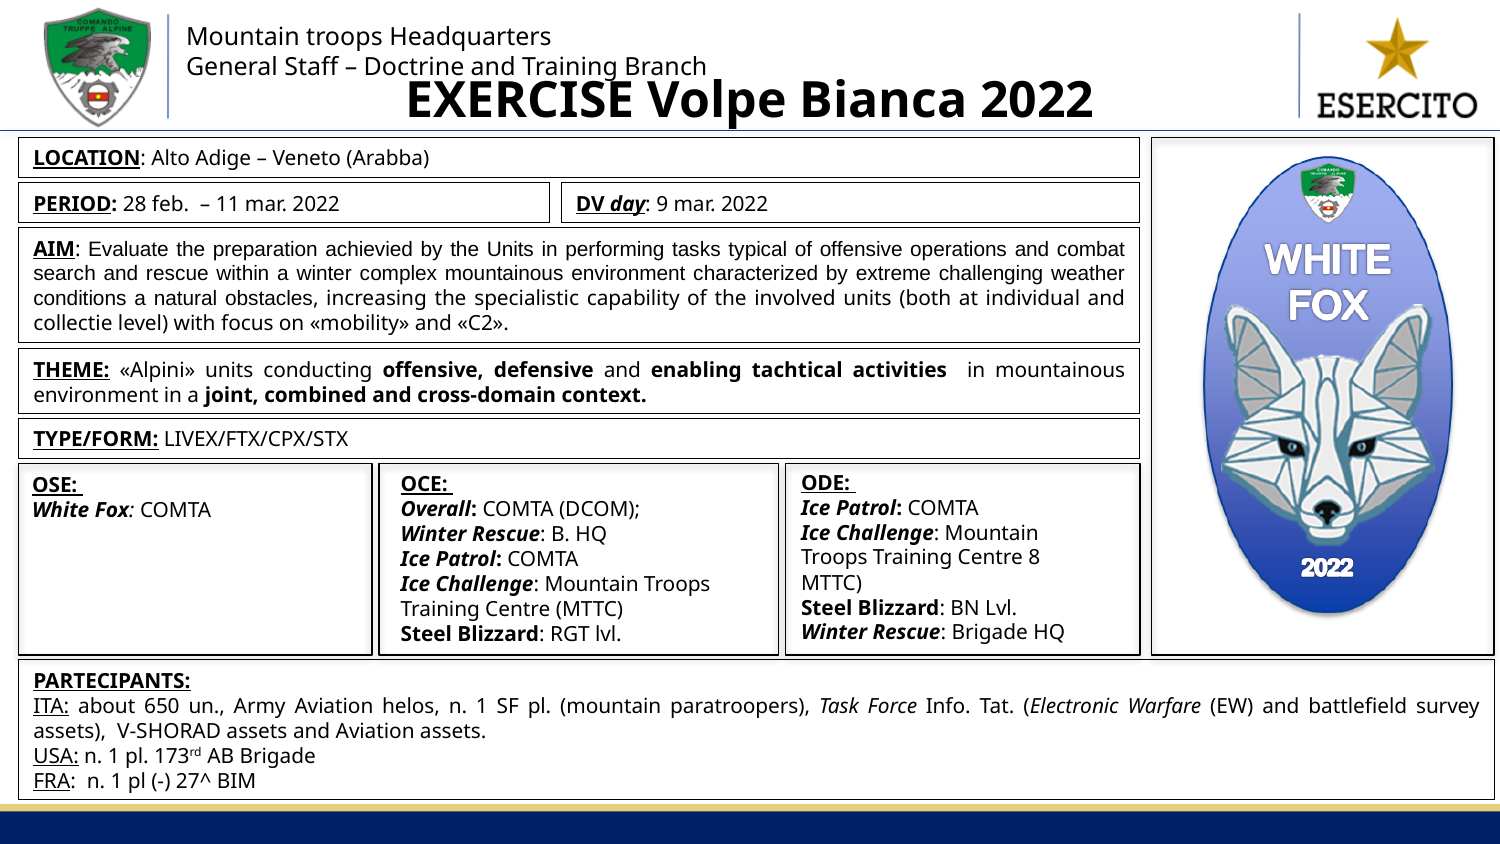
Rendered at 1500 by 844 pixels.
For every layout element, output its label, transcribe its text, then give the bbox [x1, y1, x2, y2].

text_box ODE: Ice Patrol: COMTA Ice Challenge: Mountain Troops Training Centre 8 MTTC) Steel Blizzard: BN Lvl. Winter Rescue: Brigade HQ [786, 461, 1137, 652]
picture [1, 0, 75, 130]
picture [1425, 131, 1496, 136]
text_box THEME: «Alpini» units conducting offensive, defensive and enabling tachtical activities in mountainous environment in a joint, combined and cross-domain context. [18, 348, 1140, 414]
text_box PERIOD: 28 feb. – 11 mar. 2022 [18, 182, 550, 223]
text_box AIM: Evaluate the preparation achievied by the Units in performing tasks typical of offensive operations and combat search and rescue within a winter complex mountainous environment characterized by extreme challenging weather conditions a natural obstacles, increasing the specialistic capability of the involved units (both at individual and collectie level) with focus on «mobility» and «C2». [18, 227, 1140, 343]
text_box [1151, 138, 1495, 656]
picture [1, 131, 75, 136]
text_box EXERCISE Volpe Bianca 2022 [75, 0, 1425, 128]
text_box DV day: 9 mar. 2022 [561, 182, 1140, 223]
picture [1195, 153, 1459, 623]
text_box [378, 463, 779, 656]
text_box [785, 463, 1141, 656]
text_box TYPE/FORM: LIVEX/FTX/CPX/STX [18, 418, 1140, 459]
text_box [18, 530, 373, 656]
text_box OCE: Overall: COMTA (DCOM); Winter Rescue: B. HQ Ice Patrol: COMTA Ice Challenge: Mountain Troops Training Centre (MTTC) Steel Blizzard: RGT lvl. [385, 463, 757, 653]
text_box OSE: White Fox: COMTA [17, 464, 375, 530]
text_box PARTECIPANTS: ITA: about 650 un., Army Aviation helos, n. 1 SF pl. (mountain paratroopers), Task Force Info. Tat. (Electronic Warfare (EW) and battlefield survey assets), V-SHORAD assets and Aviation assets. USA: n. 1 pl. 173rd AB Brigade FRA: n. 1 pl (-) 27^ BIM [18, 659, 1495, 800]
picture [1425, 0, 1496, 130]
text_box LOCATION: Alto Adige – Veneto (Arabba) [18, 138, 1140, 178]
